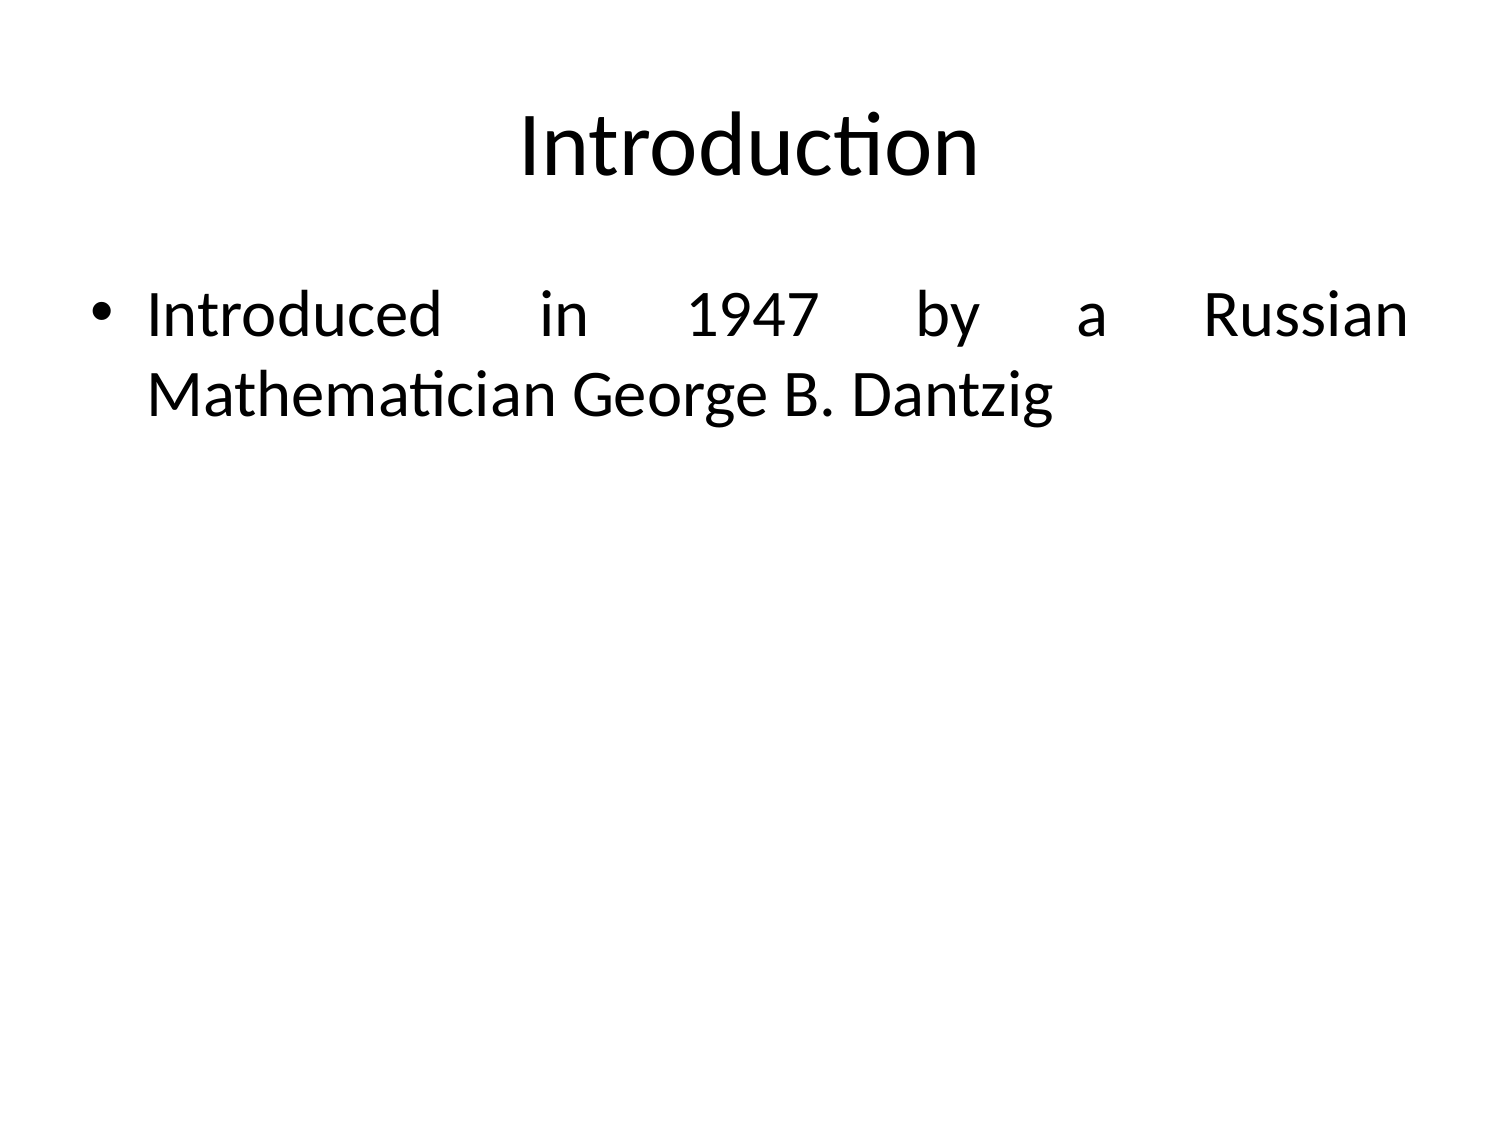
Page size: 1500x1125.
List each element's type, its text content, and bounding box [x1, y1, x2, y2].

list Introduced in 1947 by a Russian Mathematician George B. Dantzig [75, 262, 1425, 1005]
title Introduction [75, 45, 1425, 233]
